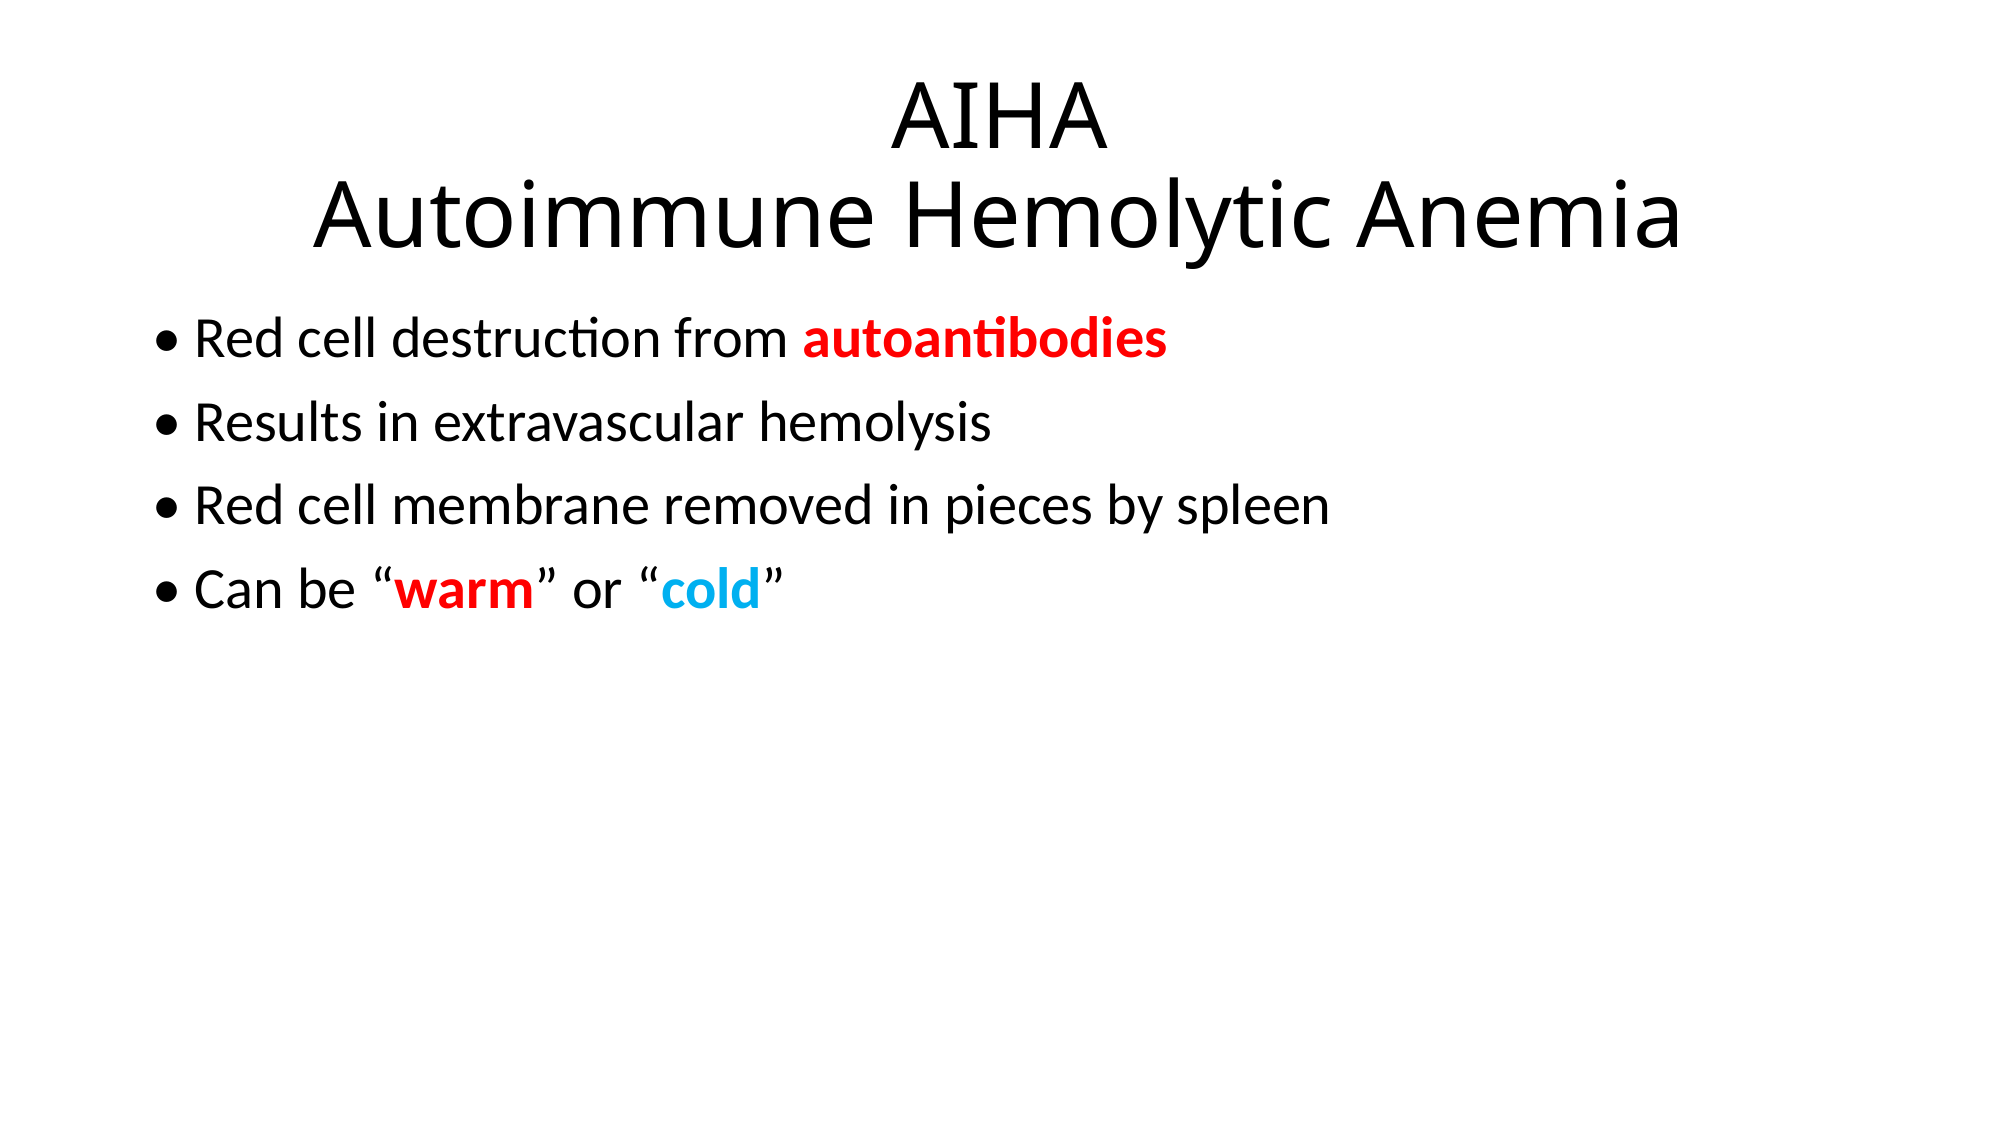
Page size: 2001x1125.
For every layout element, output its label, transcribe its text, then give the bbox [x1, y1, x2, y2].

title AIHA Autoimmune Hemolytic Anemia [137, 59, 1863, 278]
list • Red cell destruction from autoantibodies • Results in extravascular hemolysis • Red cell membrane removed in pieces by spleen • Can be “warm” or “cold” [137, 299, 1863, 1014]
